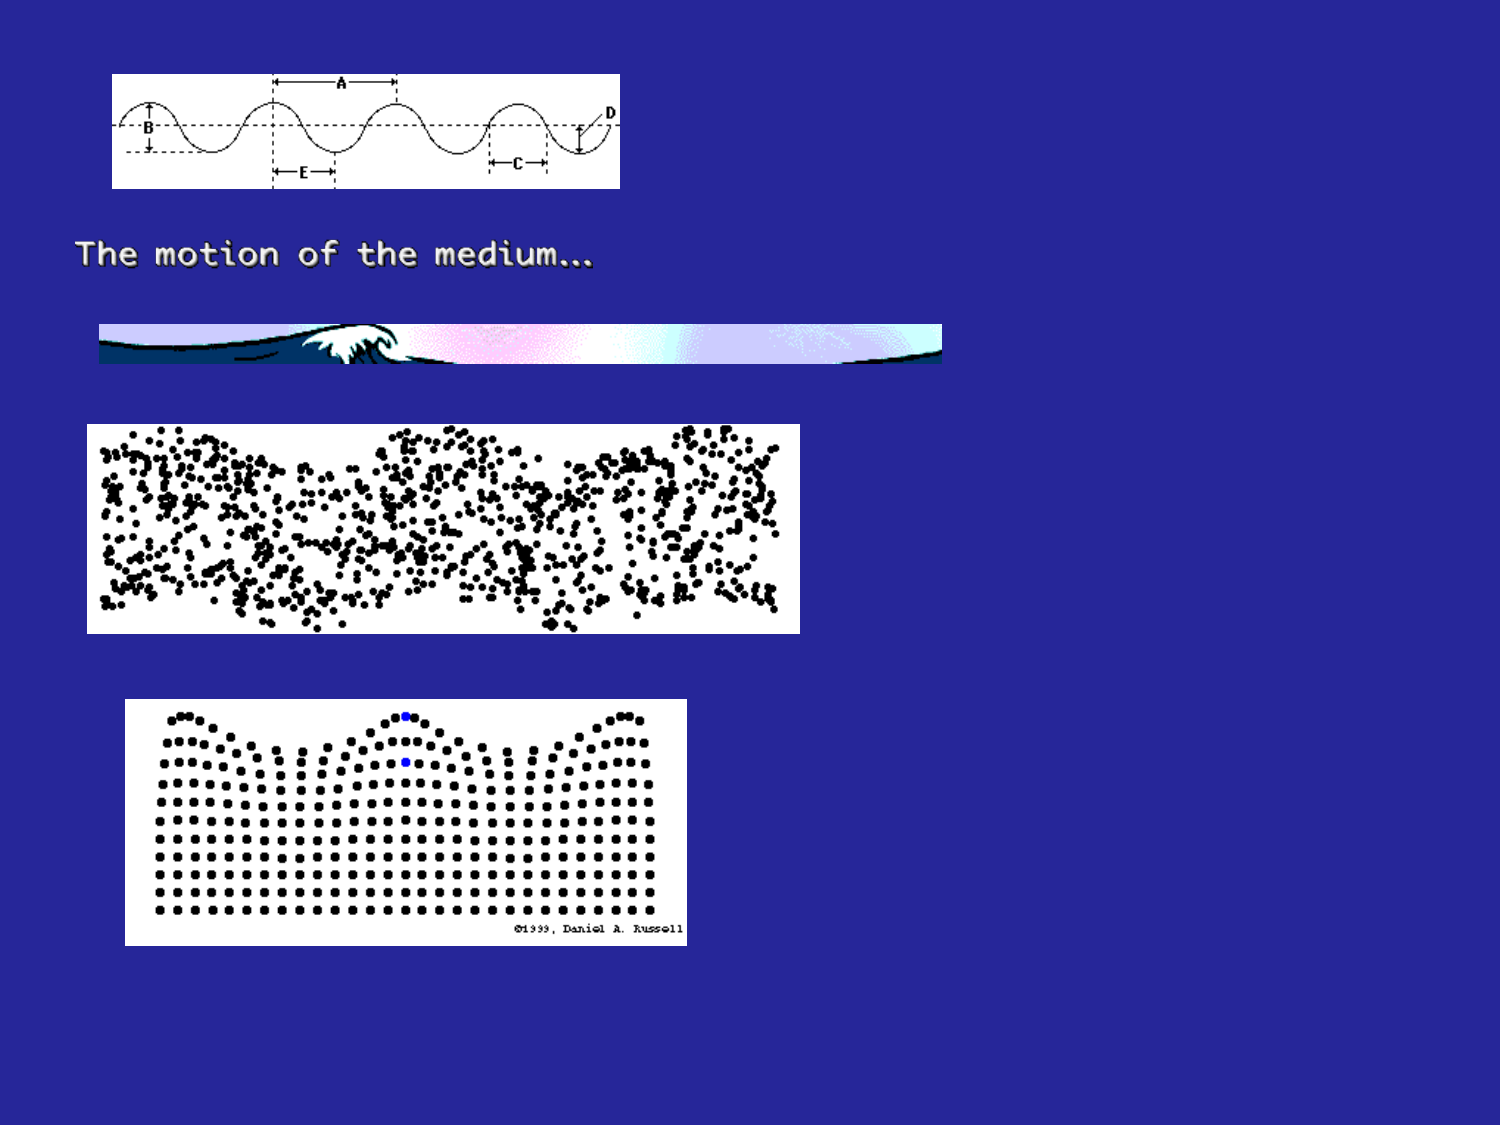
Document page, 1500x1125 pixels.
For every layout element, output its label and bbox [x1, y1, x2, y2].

picture [87, 424, 800, 635]
picture [112, 74, 620, 189]
picture [74, 237, 593, 276]
picture [99, 324, 942, 364]
picture [124, 699, 687, 946]
